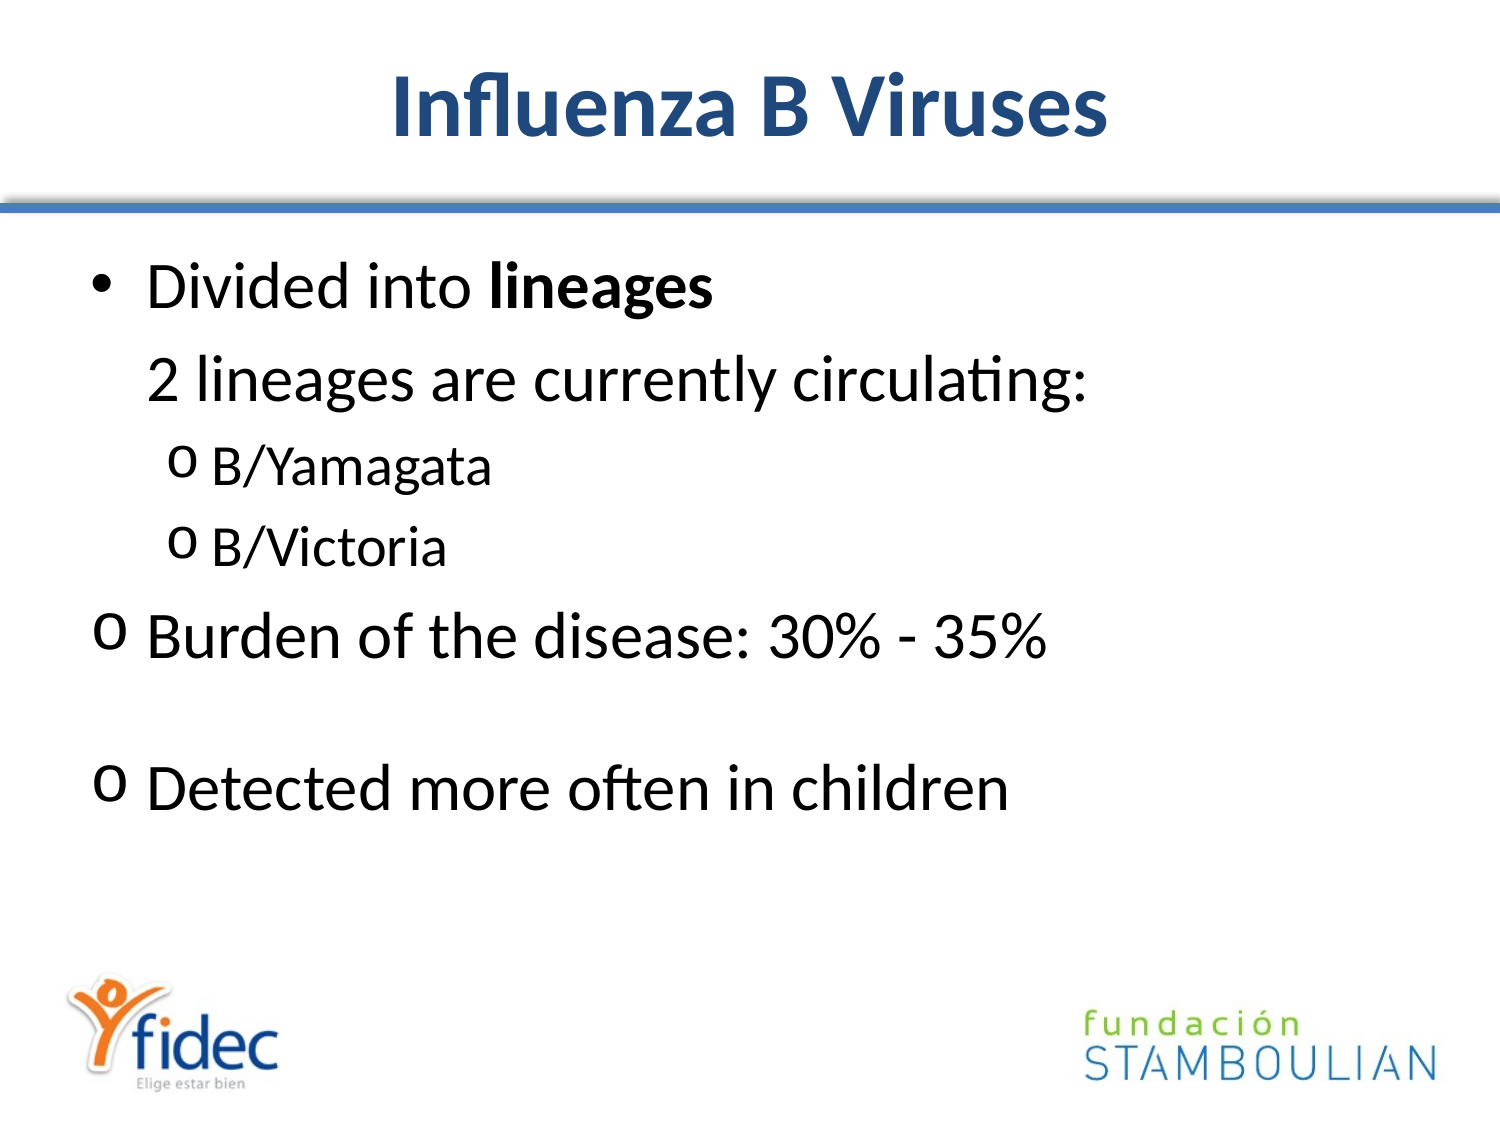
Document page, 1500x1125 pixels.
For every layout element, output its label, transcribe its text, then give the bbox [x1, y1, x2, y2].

picture [47, 955, 313, 1118]
title Influenza B Viruses [74, 0, 1426, 200]
list Divided into lineages 2 lineages are currently circulating: B/Yamagata B/Victoria Burden of the disease: 30% - 35% Detected more often in children [74, 234, 1426, 962]
picture [1068, 999, 1453, 1113]
